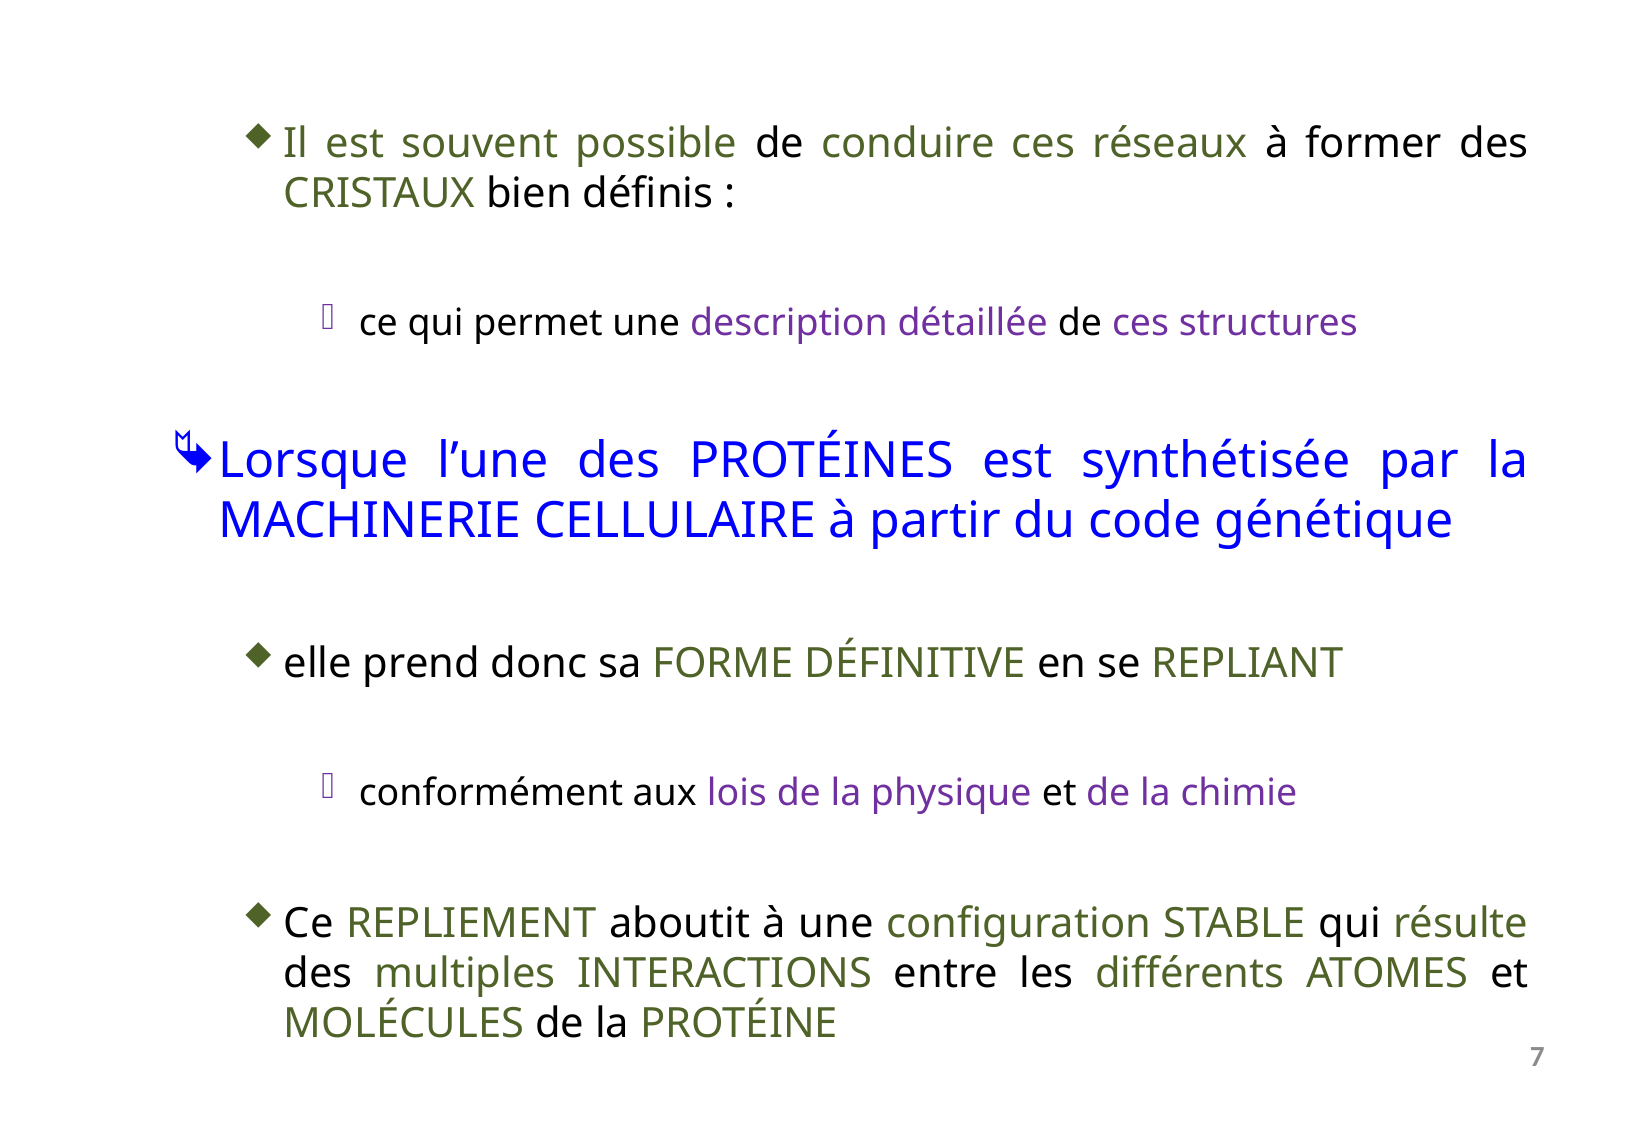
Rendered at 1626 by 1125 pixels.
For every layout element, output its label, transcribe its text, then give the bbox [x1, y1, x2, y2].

list Il est souvent possible de conduire ces réseaux à former des cristaux bien définis : ce qui permet une description détaillée de ces structures Lorsque l’une des protéines est synthétisée par la machinerie cellulaire à partir du code génétique elle prend donc sa forme définitive en se repliant conformément aux lois de la physique et de la chimie Ce repliement aboutit à une configuration stable qui résulte des multiples interactions entre les différents atomes et molécules de la protéine [81, 108, 1544, 1012]
slide_number 7 [1464, 1024, 1560, 1085]
